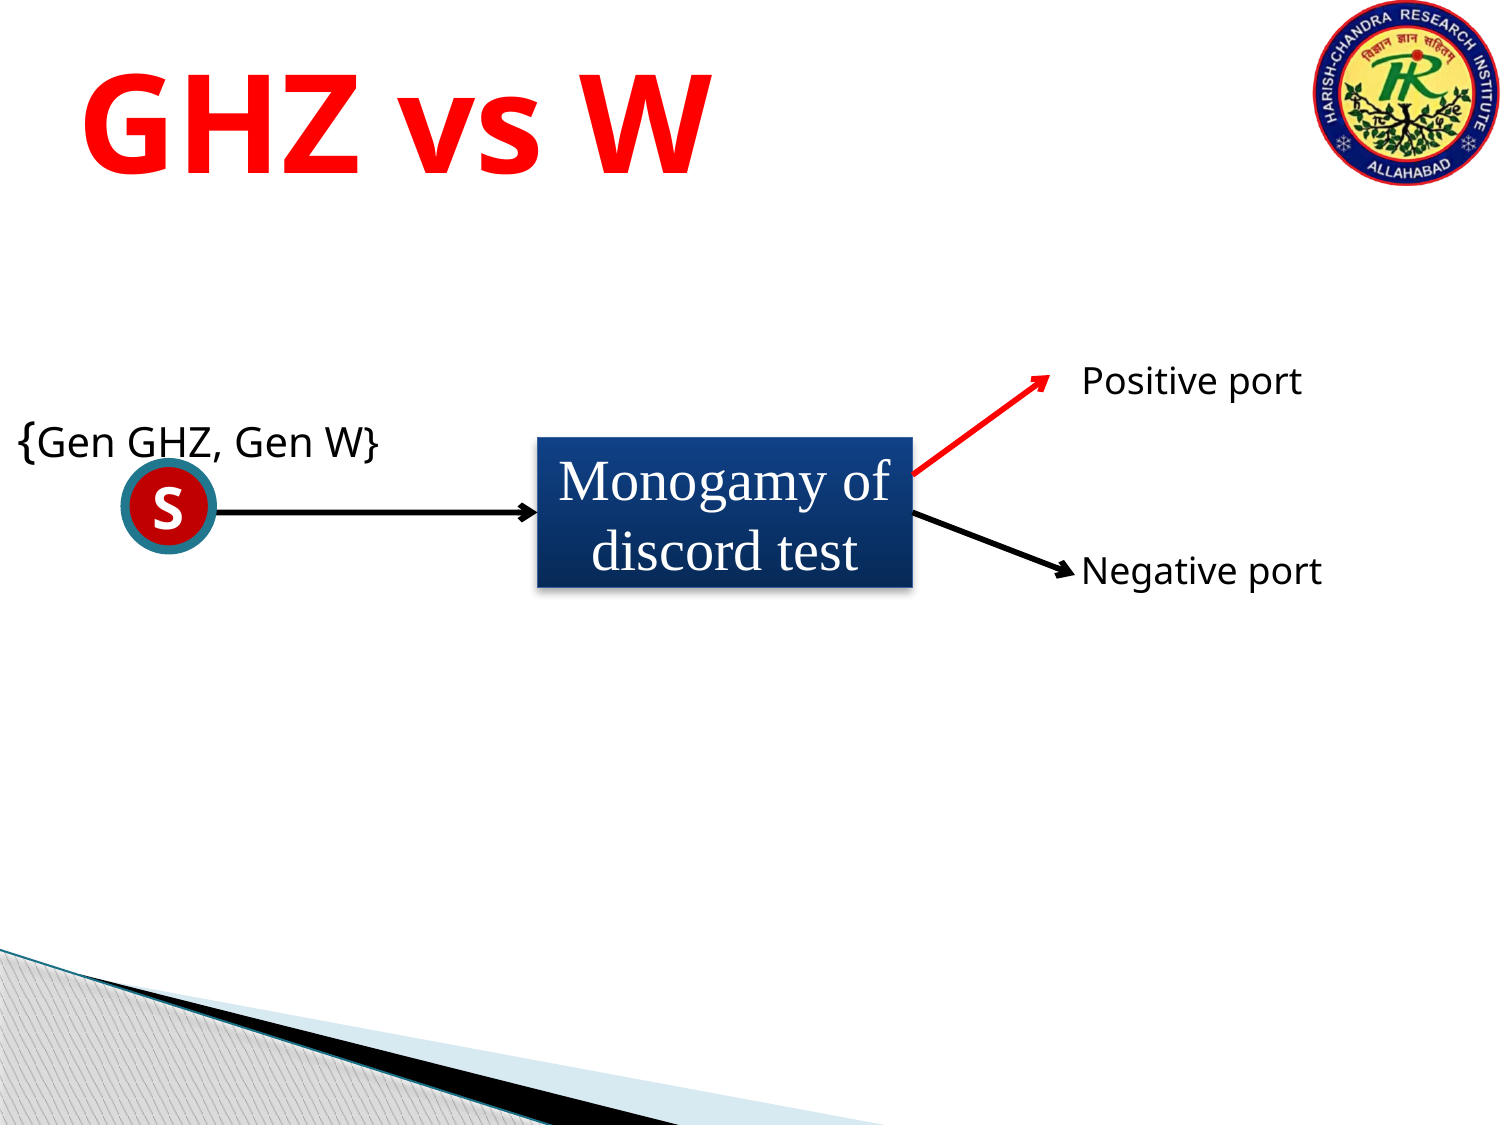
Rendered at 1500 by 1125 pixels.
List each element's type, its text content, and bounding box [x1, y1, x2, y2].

title GHZ vs W [62, 24, 1413, 213]
picture [1312, 0, 1500, 186]
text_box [912, 374, 1051, 476]
text_box Positive port [1066, 349, 1318, 410]
text_box {Gen GHZ, Gen W} [2, 399, 395, 520]
text_box Negative port [1066, 539, 1338, 600]
text_box Monogamy of discord test [537, 437, 913, 588]
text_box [912, 512, 1076, 576]
text_box S [120, 457, 217, 555]
